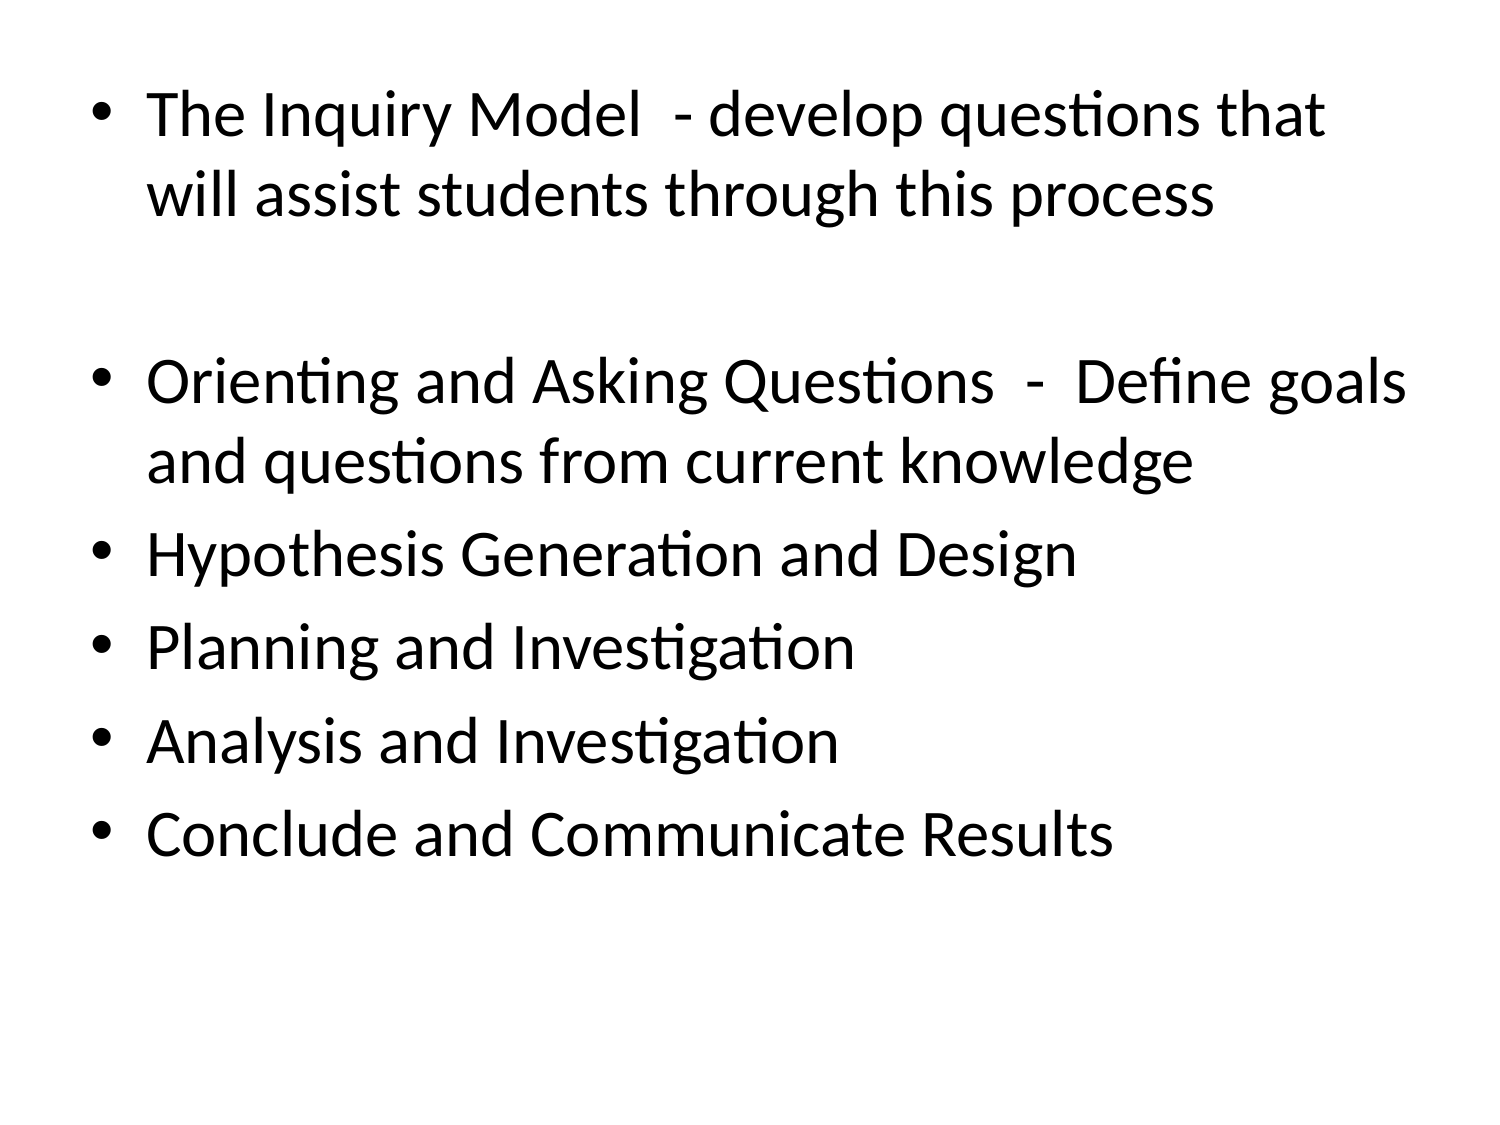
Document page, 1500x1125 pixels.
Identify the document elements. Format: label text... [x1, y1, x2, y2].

list The Inquiry Model - develop questions that will assist students through this process Orienting and Asking Questions - Define goals and questions from current knowledge Hypothesis Generation and Design Planning and Investigation Analysis and Investigation Conclude and Communicate Results [75, 62, 1425, 1005]
